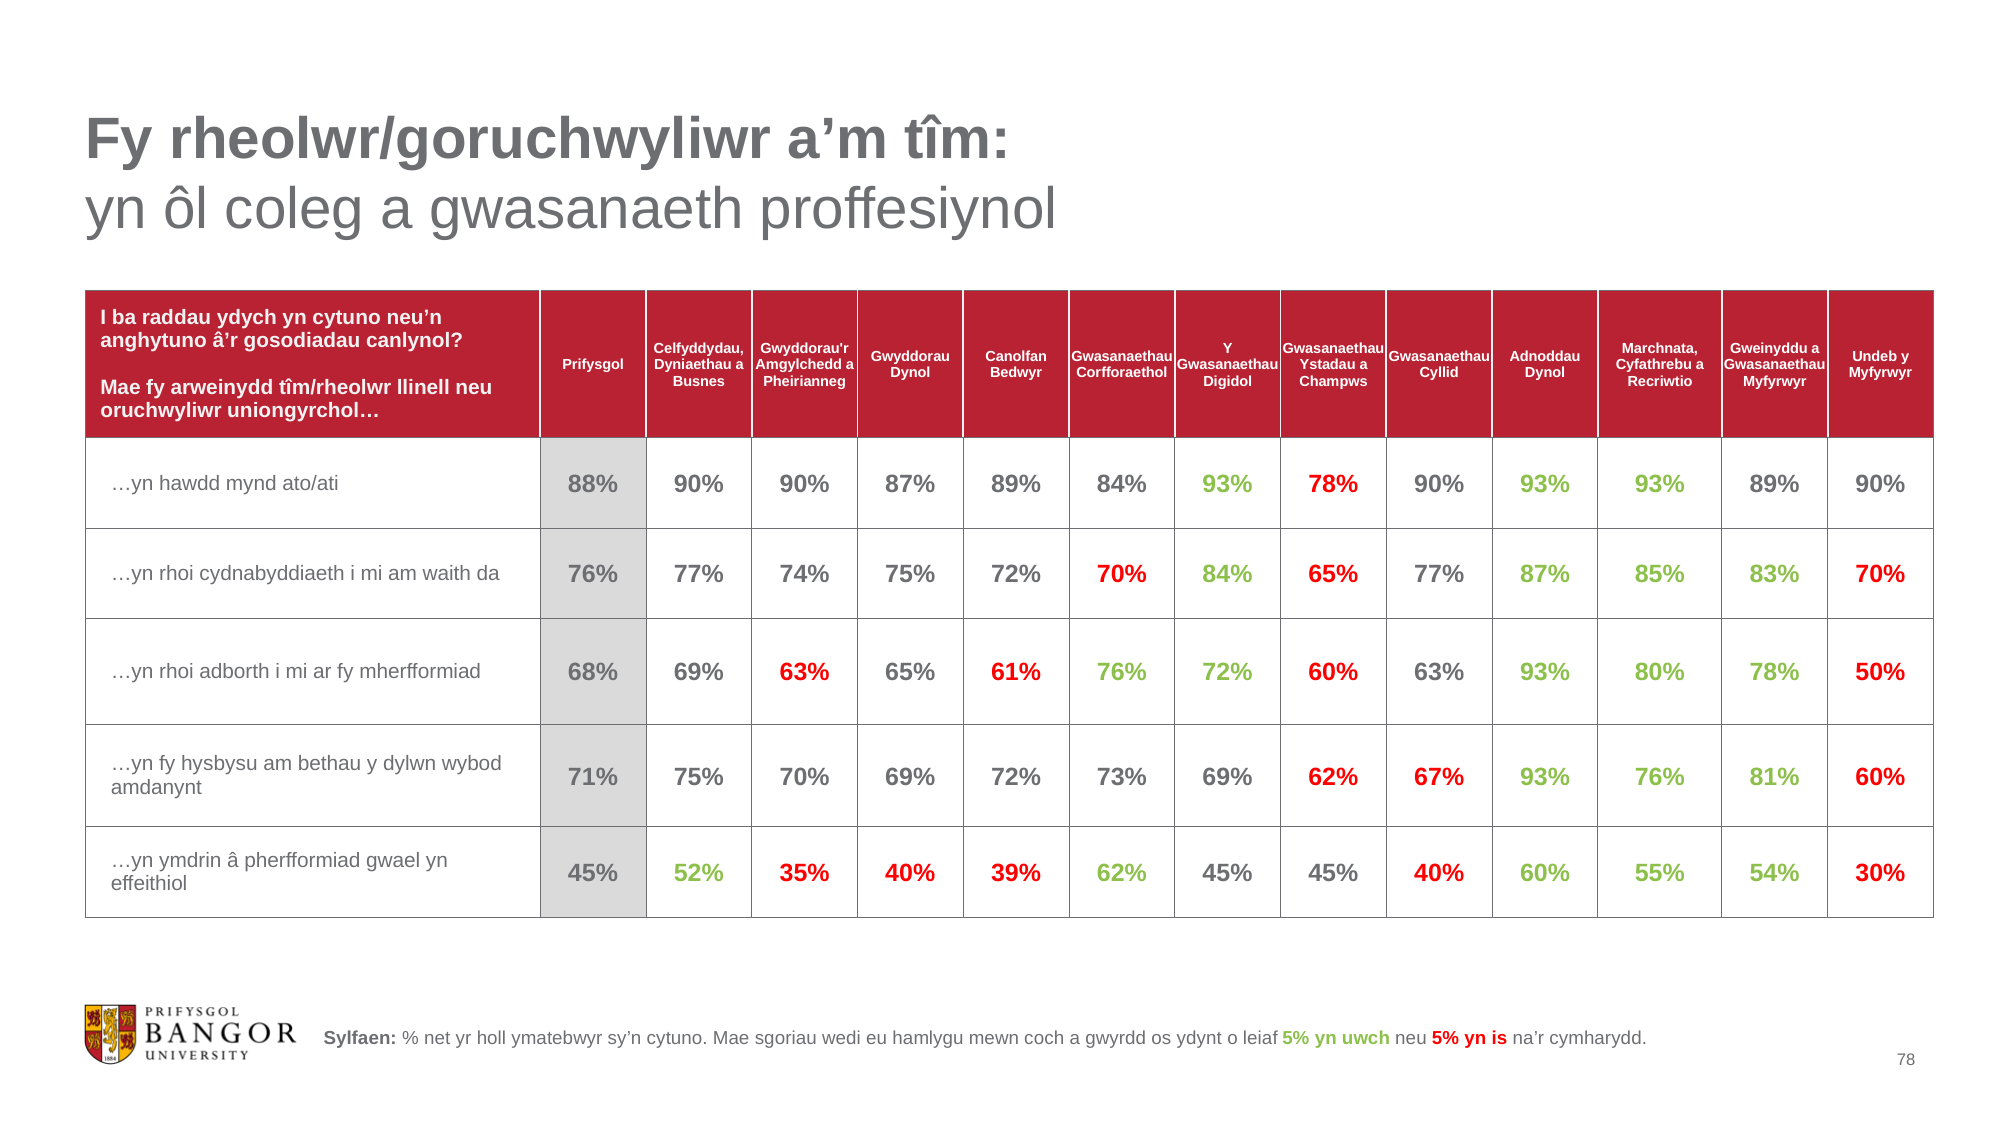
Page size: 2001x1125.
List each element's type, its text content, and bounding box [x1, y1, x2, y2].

table_cell …yn hawdd mynd ato/ati [86, 438, 540, 528]
table_header Adnoddau Dynol [1493, 291, 1597, 437]
table_cell 54% [1722, 827, 1827, 917]
table_cell 70% [752, 725, 857, 826]
table_cell 65% [858, 619, 963, 724]
table_cell 60% [1281, 619, 1386, 724]
table_header Gwasanaethau Corfforaethol [1070, 291, 1174, 437]
table_cell 77% [1387, 529, 1492, 618]
table_cell 55% [1598, 827, 1721, 917]
table_cell 93% [1175, 438, 1280, 528]
table_cell 45% [1281, 827, 1386, 917]
table_cell 73% [1070, 725, 1174, 826]
table_header I ba raddau ydych yn cytuno neu’n anghytuno â’r gosodiadau canlynol? Mae fy arweinydd tîm/rheolwr llinell neu oruchwyliwr uniongyrchol… [86, 291, 539, 437]
table_cell 65% [1281, 529, 1386, 618]
table_cell 89% [964, 438, 1069, 528]
table_header Marchnata, Cyfathrebu a Recriwtio [1599, 291, 1721, 437]
table_cell 60% [1828, 725, 1933, 826]
table_cell 69% [1175, 725, 1280, 826]
table_cell 69% [647, 619, 751, 724]
table_cell 60% [1493, 827, 1597, 917]
table_cell 72% [964, 529, 1069, 618]
table_cell 84% [1070, 438, 1174, 528]
table_cell 90% [1828, 438, 1933, 528]
table_cell 87% [858, 438, 963, 528]
table_header Y Gwasanaethau Digidol [1176, 291, 1280, 437]
table_header Canolfan Bedwyr [964, 291, 1068, 437]
table_cell 81% [1722, 725, 1827, 826]
table_cell …yn rhoi cydnabyddiaeth i mi am waith da [86, 529, 540, 618]
title Fy rheolwr/goruchwyliwr a’m tîm: yn ôl coleg a gwasanaeth proffesiynol [85, 100, 1750, 241]
table_header Gwyddorau Dynol [858, 291, 962, 437]
table_cell 70% [1828, 529, 1933, 618]
table_cell 63% [752, 619, 857, 724]
table_cell 72% [964, 725, 1069, 826]
table_cell 87% [1493, 529, 1597, 618]
table_header Gwasanaethau Ystadau a Champws [1281, 291, 1385, 437]
table_cell 71% [541, 725, 646, 826]
table_cell 76% [1598, 725, 1721, 826]
table_cell 78% [1722, 619, 1827, 724]
table_cell 63% [1387, 619, 1492, 724]
table_header Gwasanaethau Cyllid [1387, 291, 1491, 437]
table_cell …yn ymdrin â pherfformiad gwael yn effeithiol [86, 827, 540, 917]
table_cell 39% [964, 827, 1069, 917]
table_header Gweinyddu a Gwasanaethau Myfyrwyr [1723, 291, 1827, 437]
table_cell 83% [1722, 529, 1827, 618]
table_cell 93% [1493, 438, 1597, 528]
table_cell 45% [1175, 827, 1280, 917]
table_cell 74% [752, 529, 857, 618]
table_cell 76% [1070, 619, 1174, 724]
table_cell 69% [858, 725, 963, 826]
table_cell 50% [1828, 619, 1933, 724]
table_cell 68% [541, 619, 646, 724]
table_header Prifysgol [541, 291, 645, 437]
table_cell 93% [1493, 619, 1597, 724]
table_cell …yn rhoi adborth i mi ar fy mherfformiad [86, 619, 540, 724]
table_header Gwyddorau'r Amgylchedd a Pheirianneg [753, 291, 857, 437]
table_cell 90% [647, 438, 751, 528]
table_cell 70% [1070, 529, 1174, 618]
table_cell 35% [752, 827, 857, 917]
table_cell 77% [647, 529, 751, 618]
table_cell 75% [647, 725, 751, 826]
table_header Undeb y Myfyrwyr [1829, 291, 1933, 437]
table_cell 75% [858, 529, 963, 618]
table_cell 88% [541, 438, 646, 528]
table_cell 76% [541, 529, 646, 618]
table_cell 61% [964, 619, 1069, 724]
table_cell 62% [1070, 827, 1174, 917]
table_cell 67% [1387, 725, 1492, 826]
table_cell 84% [1175, 529, 1280, 618]
footer Sylfaen: % net yr holl ymatebwyr sy’n cytuno. Mae sgoriau wedi eu hamlygu mewn coch a gwyrdd os ydynt o leiaf 5% yn uwch neu 5% yn is na’r cymharydd. [323, 1016, 1860, 1049]
table_header Celfyddydau, Dyniaethau a Busnes [647, 291, 751, 437]
table_cell 62% [1281, 725, 1386, 826]
table_cell 93% [1493, 725, 1597, 826]
table_cell 72% [1175, 619, 1280, 724]
table_cell 90% [752, 438, 857, 528]
table_cell 80% [1598, 619, 1721, 724]
table_cell 90% [1387, 438, 1492, 528]
table_cell 89% [1722, 438, 1827, 528]
table_cell 40% [858, 827, 963, 917]
table_cell 85% [1598, 529, 1721, 618]
picture [84, 1004, 297, 1065]
table_cell 93% [1598, 438, 1721, 528]
table_cell 52% [647, 827, 751, 917]
table_cell 40% [1387, 827, 1492, 917]
table_cell 78% [1281, 438, 1386, 528]
table_cell 45% [541, 827, 646, 917]
table_cell …yn fy hysbysu am bethau y dylwn wybod amdanynt [86, 725, 540, 826]
table_cell 30% [1828, 827, 1933, 917]
